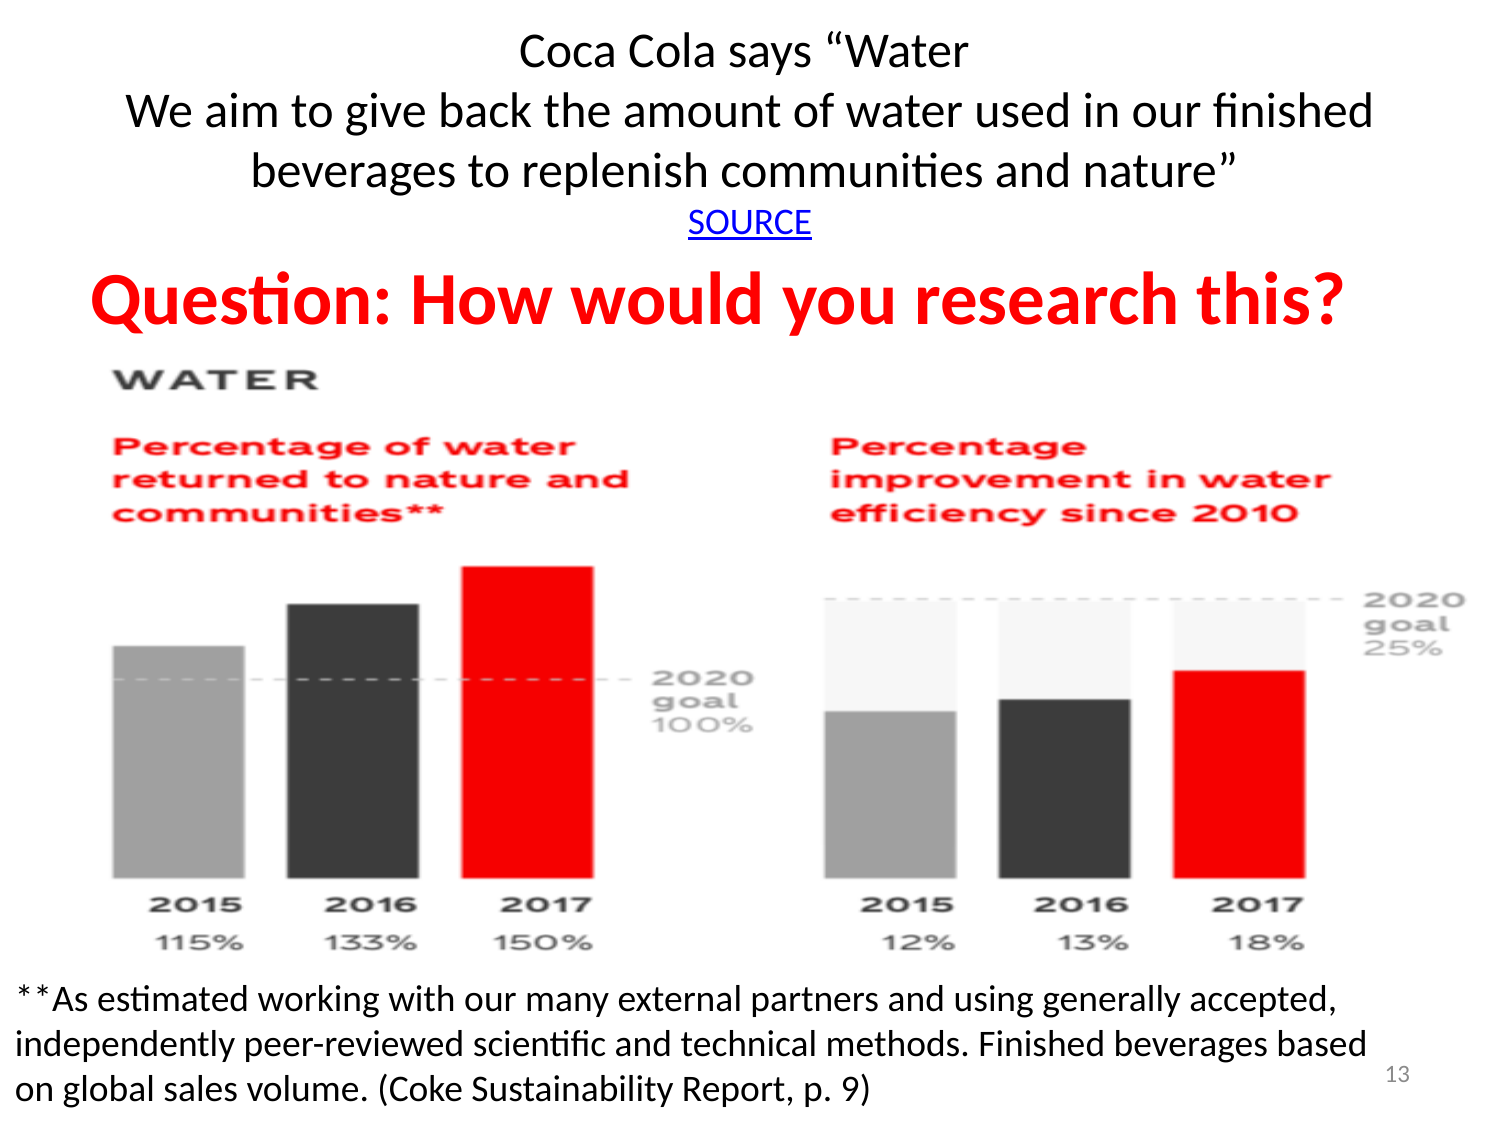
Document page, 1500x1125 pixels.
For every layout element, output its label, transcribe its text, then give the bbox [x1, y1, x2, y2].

slide_number 13 [1074, 1042, 1425, 1103]
text_box **As estimated working with our many external partners and using generally accepted, independently peer-reviewed scientific and technical methods. Finished beverages based on global sales volume. (Coke Sustainability Report, p. 9) [0, 966, 1425, 1117]
list Question: How would you research this? [75, 242, 1425, 351]
title Coca Cola says “Water We aim to give back the amount of water used in our finished beverages to replenish communities and nature” SOURCE [75, 17, 1425, 242]
picture [74, 359, 1475, 967]
